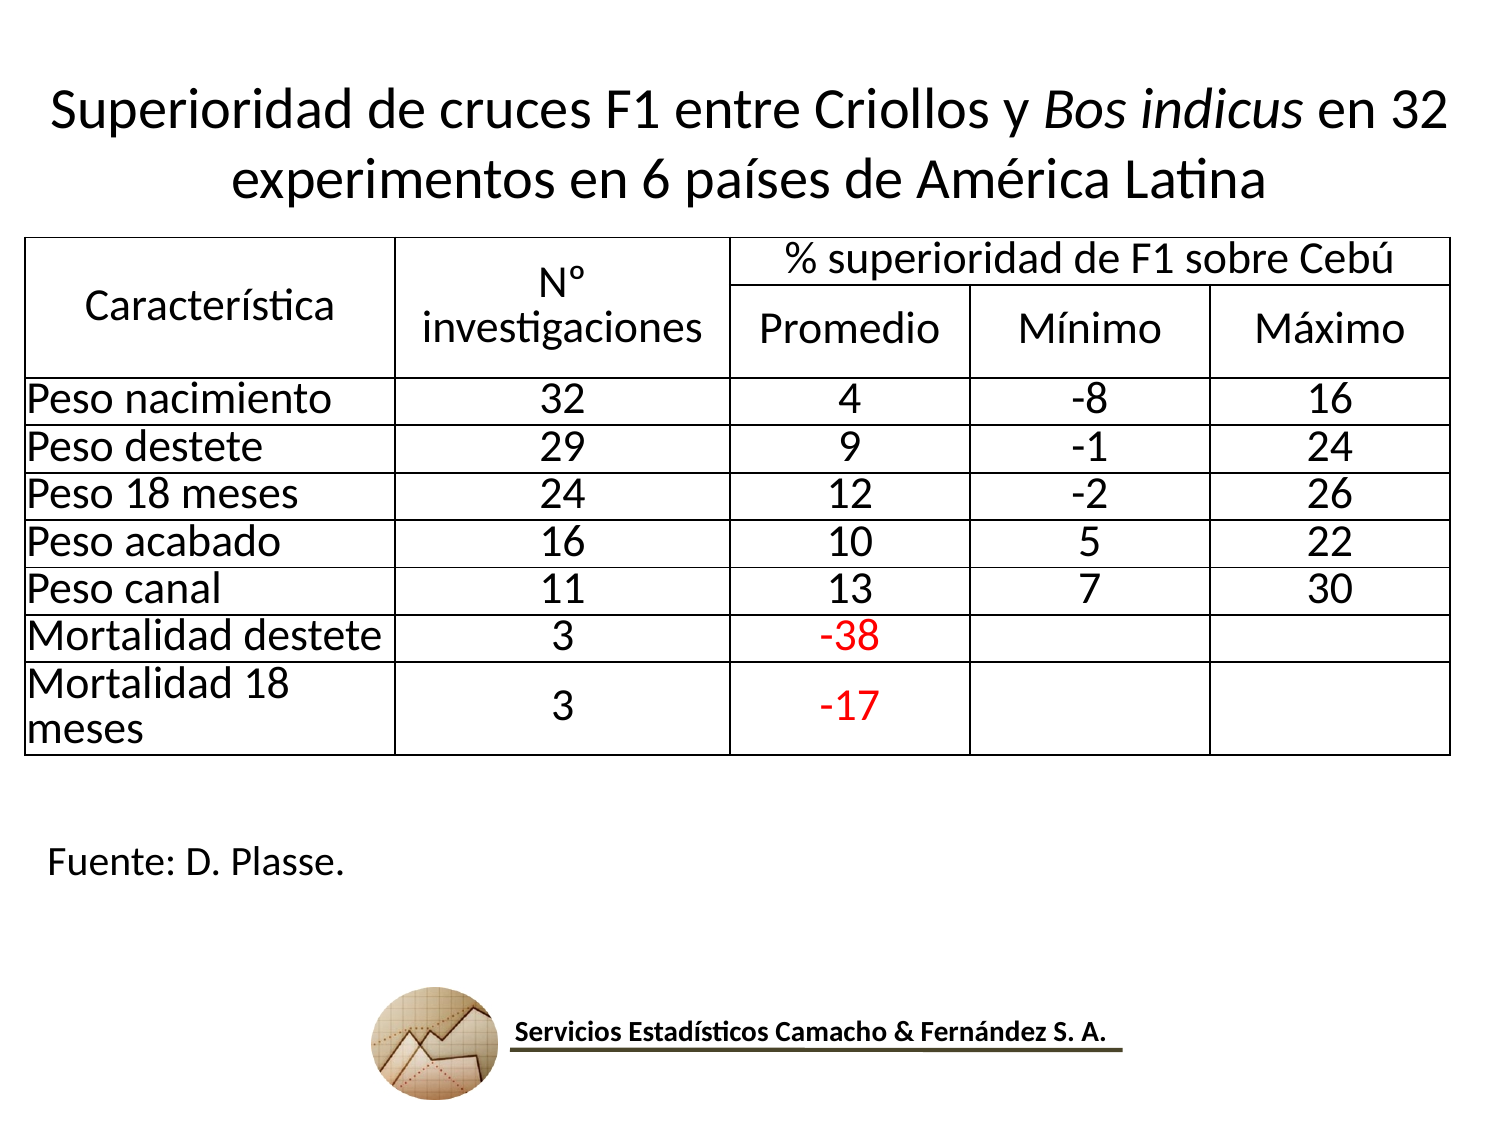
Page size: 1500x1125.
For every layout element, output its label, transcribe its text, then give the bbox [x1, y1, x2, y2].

table_cell 29 [396, 426, 729, 472]
table_cell 22 [1211, 521, 1449, 567]
table_cell 10 [731, 521, 969, 567]
table_cell 7 [971, 568, 1209, 614]
table_cell Peso destete [26, 426, 394, 472]
table_cell 13 [731, 568, 969, 614]
table_cell [1211, 663, 1449, 754]
table_cell 16 [1211, 379, 1449, 424]
table_cell -8 [971, 379, 1209, 424]
table_cell 32 [396, 379, 729, 424]
table_cell 16 [396, 521, 729, 567]
table_cell 4 [731, 379, 969, 424]
table_cell [971, 663, 1209, 754]
table_cell 9 [731, 426, 969, 472]
table_header % superioridad de F1 sobre Cebú [731, 238, 1449, 284]
table_cell 11 [396, 568, 729, 614]
text_box Fuente: D. Plasse. [32, 826, 361, 891]
table_cell 12 [731, 474, 969, 519]
picture [371, 987, 498, 1100]
table_cell Mortalidad 18 meses [26, 663, 394, 754]
table_cell [1211, 616, 1449, 661]
text_box Superioridad de cruces F1 entre Criollos y Bos indicus en 32 experimentos en 6 países de América Latina [24, 62, 1475, 218]
table_cell -17 [731, 663, 969, 754]
table_cell -2 [971, 474, 1209, 519]
table_cell Promedio [731, 286, 969, 377]
table_cell Peso acabado [26, 521, 394, 567]
table_cell 5 [971, 521, 1209, 567]
table_cell [971, 616, 1209, 661]
table_cell Mínimo [971, 286, 1209, 377]
table_cell -38 [731, 616, 969, 661]
table_header Nº investigaciones [396, 238, 729, 377]
table_cell 3 [396, 616, 729, 661]
table_cell Peso nacimiento [26, 379, 394, 424]
table_cell 24 [396, 474, 729, 519]
table_cell Peso 18 meses [26, 474, 394, 519]
table_cell Mortalidad destete [26, 616, 394, 661]
table_cell Máximo [1211, 286, 1449, 377]
table_header Característica [26, 238, 394, 377]
table_cell Peso canal [26, 568, 394, 614]
table_cell 3 [396, 663, 729, 754]
table_cell 24 [1211, 426, 1449, 472]
table_cell 26 [1211, 474, 1449, 519]
table_cell -1 [971, 426, 1209, 472]
table_cell 30 [1211, 568, 1449, 614]
